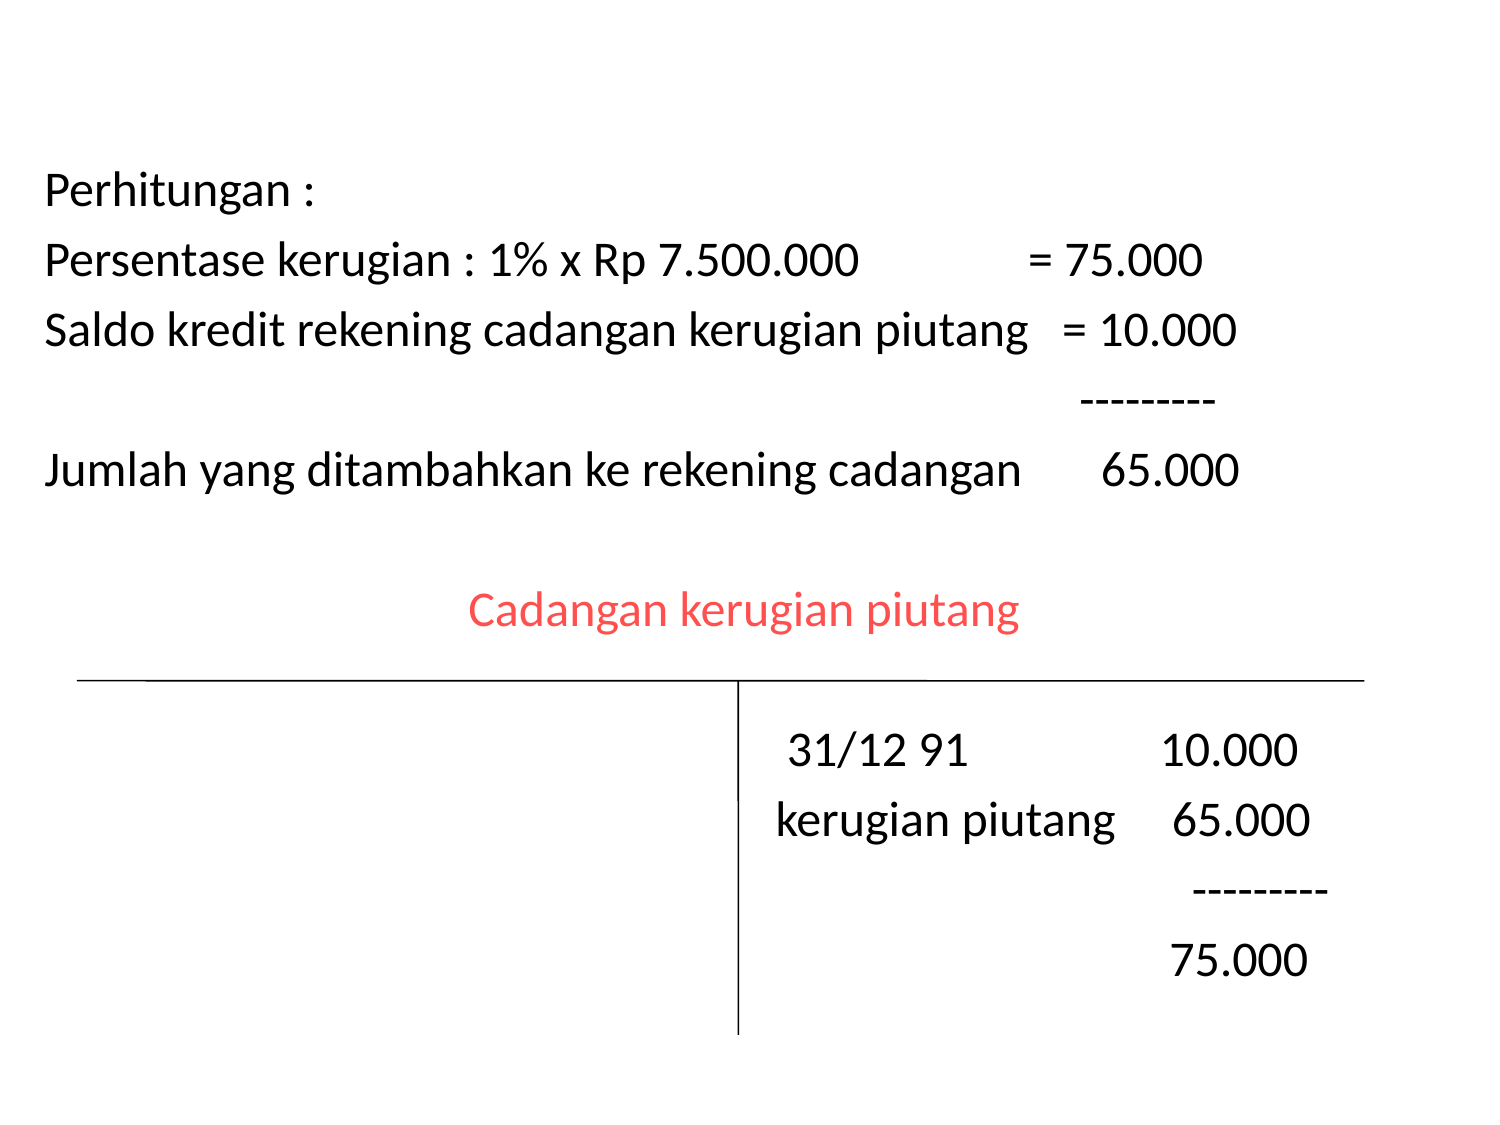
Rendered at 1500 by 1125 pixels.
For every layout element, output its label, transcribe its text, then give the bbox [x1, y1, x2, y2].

list Perhitungan : Persentase kerugian : 1% x Rp 7.500.000 = 75.000 Saldo kredit rekening cadangan kerugian piutang = 10.000 --------- Jumlah yang ditambahkan ke rekening cadangan 65.000 Cadangan kerugian piutang 31/12 91 10.000 kerugian piutang 65.000 --------- 75.000 [29, 148, 1459, 1047]
